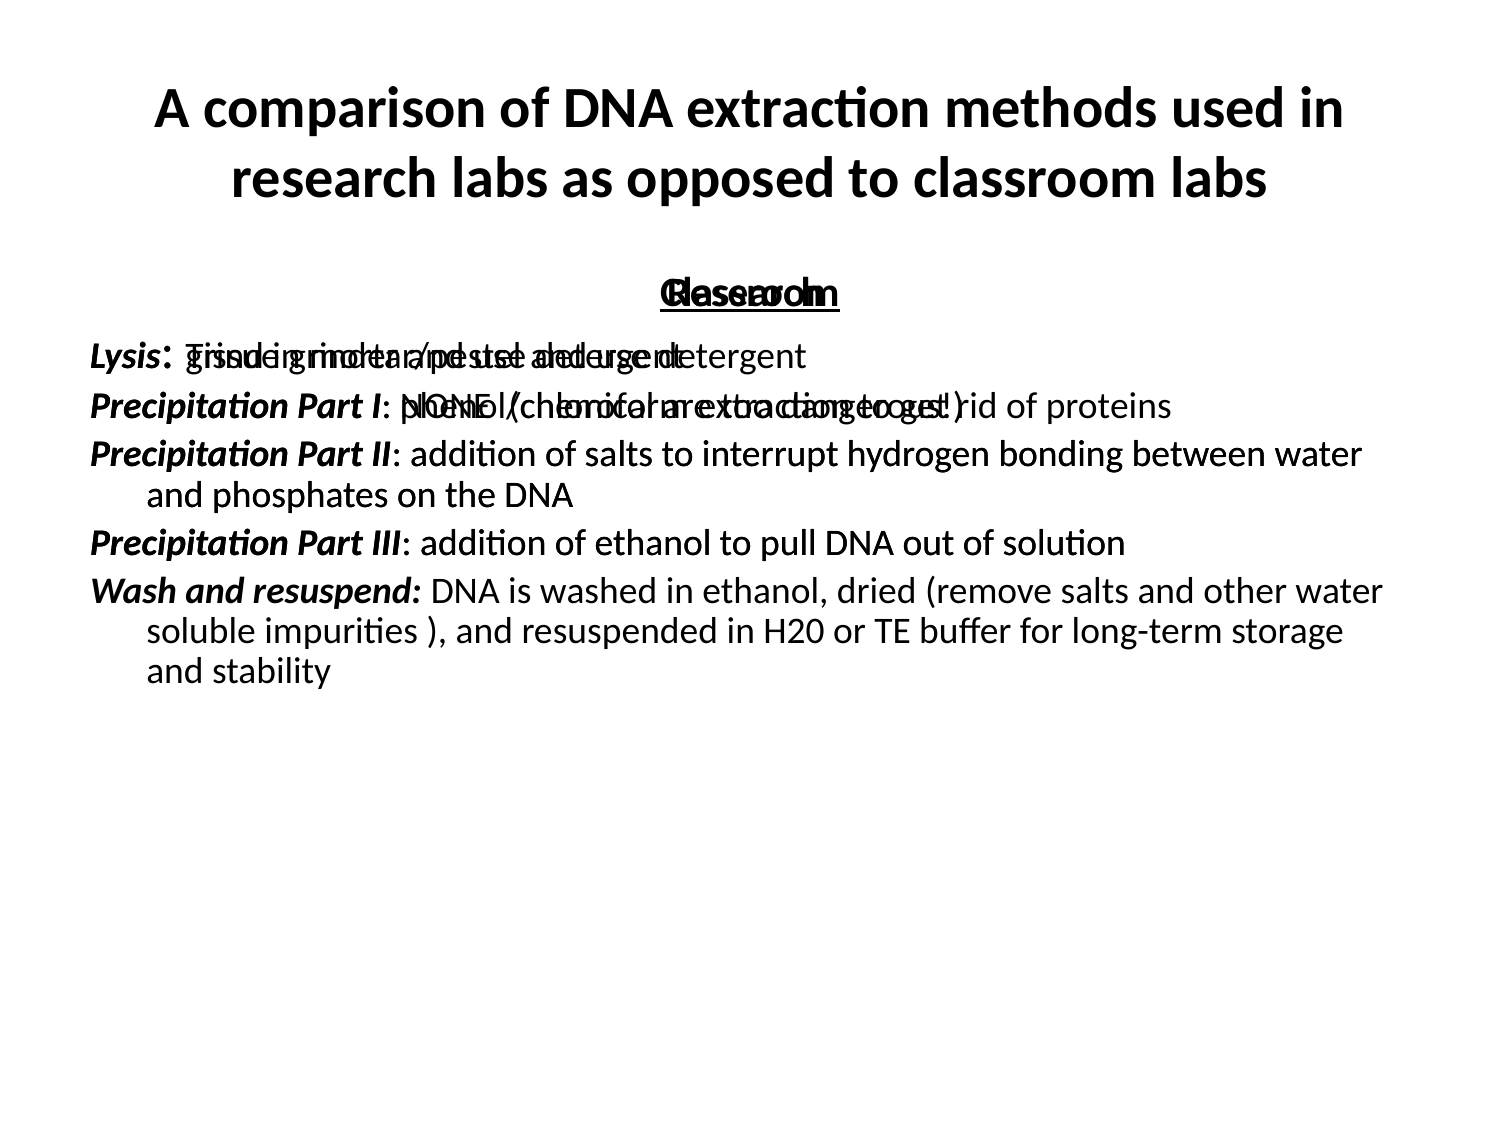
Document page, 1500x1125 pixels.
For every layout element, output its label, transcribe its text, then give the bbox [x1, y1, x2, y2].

list Classroom Lysis: grind in mortar/pestel and use detergent Precipitation Part I: NONE (chemical are too dangerous!) Precipitation Part II: addition of salts to interrupt hydrogen bonding between water and phosphates on the DNA Precipitation Part III: addition of ethanol to pull DNA out of solution [75, 262, 1425, 1005]
title A comparison of DNA extraction methods used in research labs as opposed to classroom labs [75, 45, 1425, 233]
